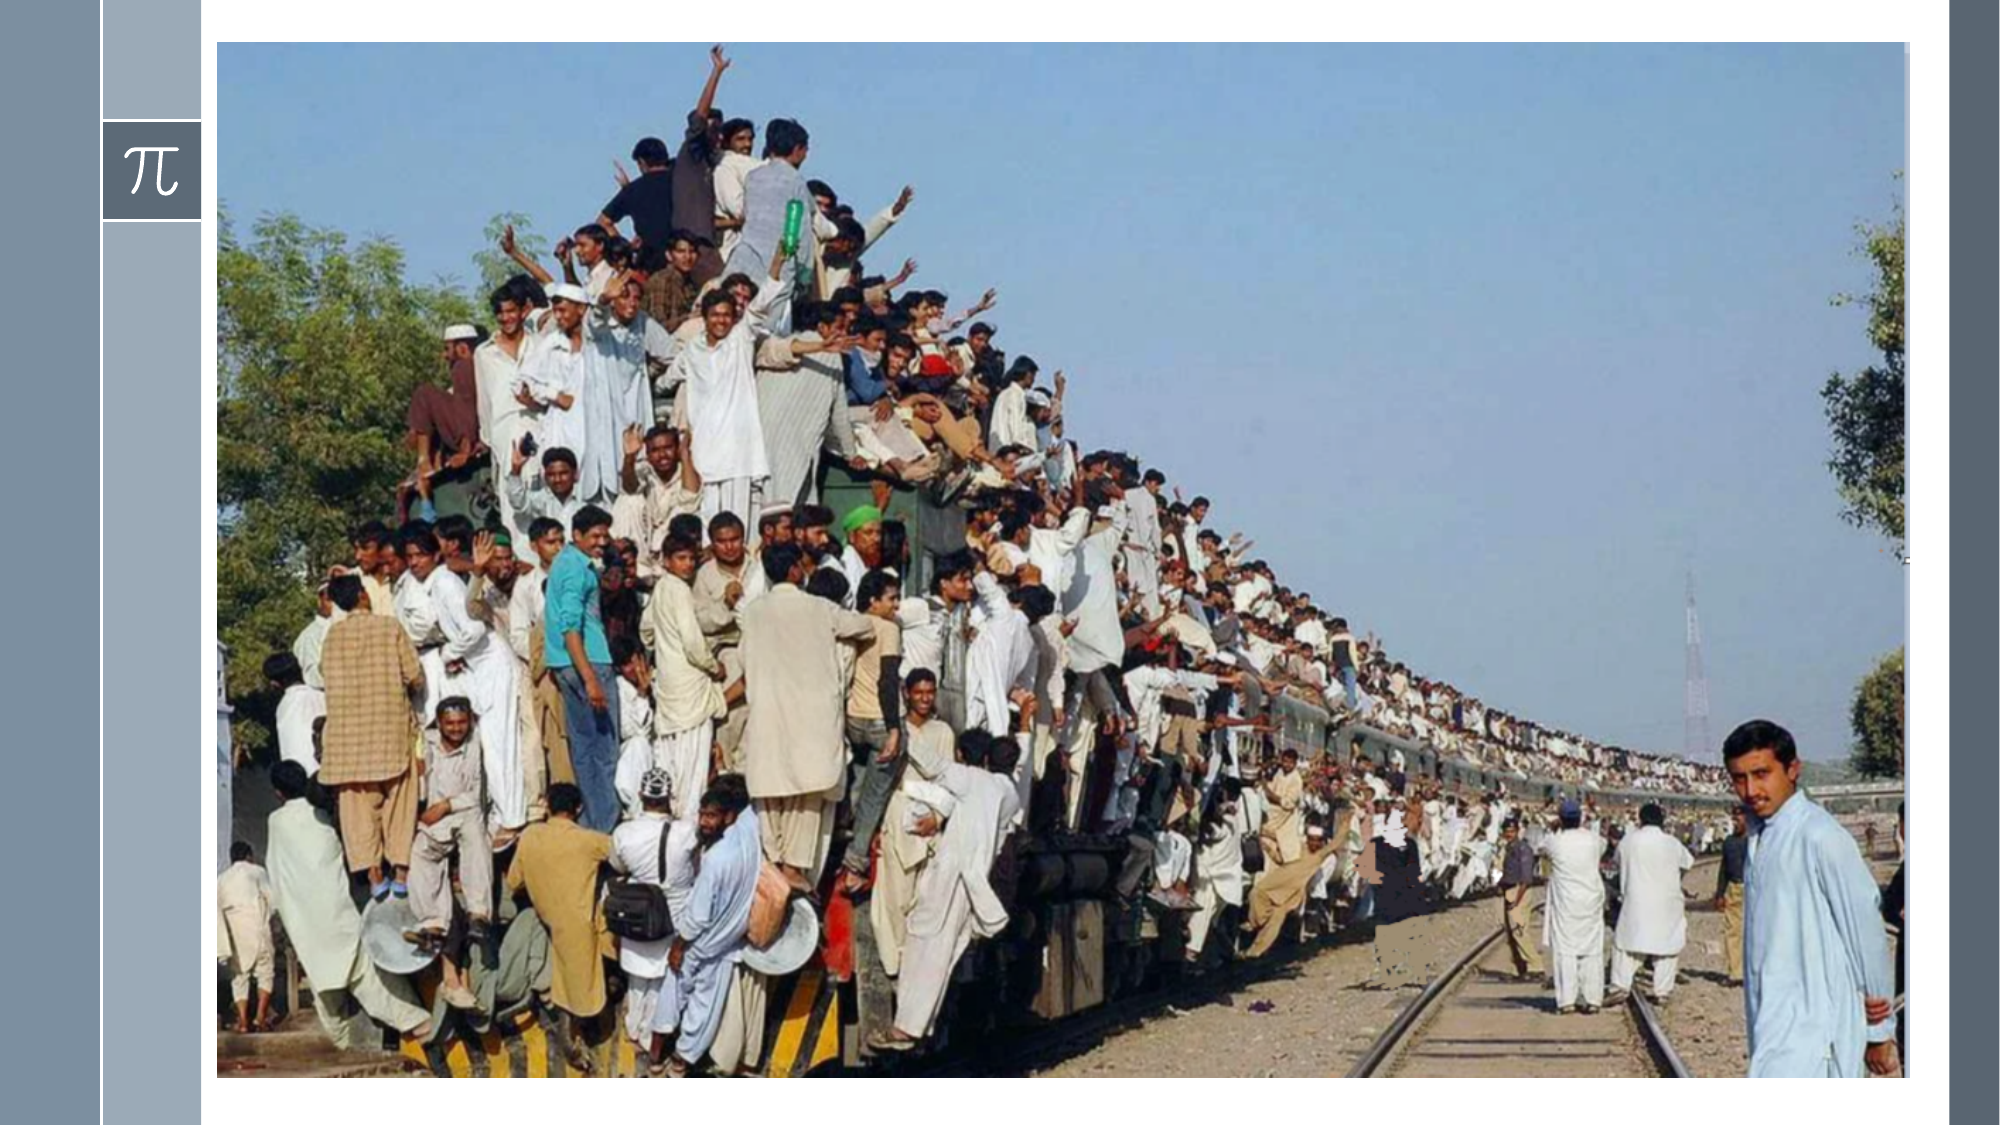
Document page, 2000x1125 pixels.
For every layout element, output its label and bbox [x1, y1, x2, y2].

picture [217, 42, 1910, 1078]
